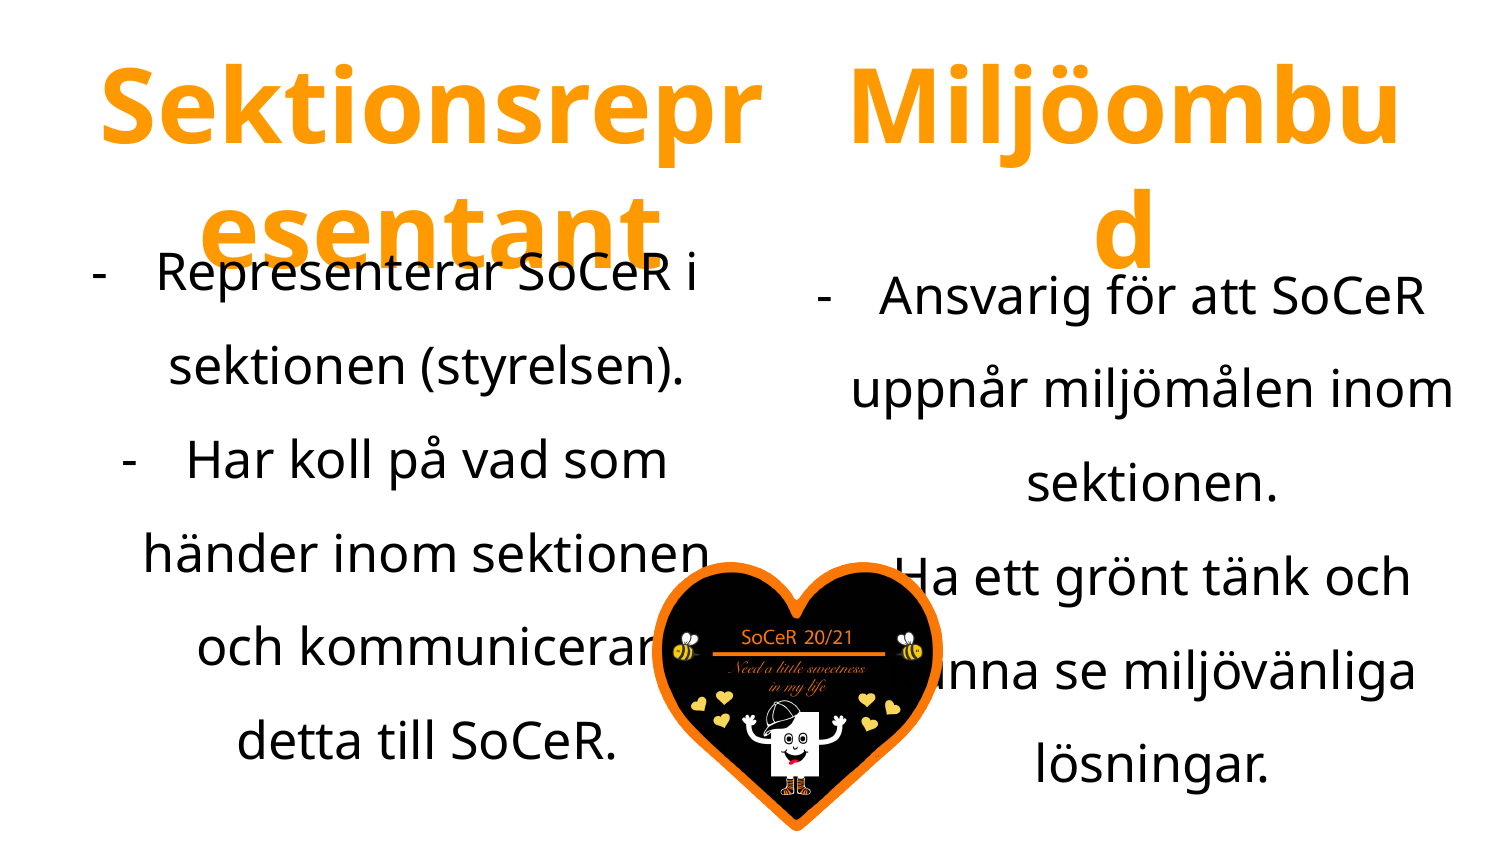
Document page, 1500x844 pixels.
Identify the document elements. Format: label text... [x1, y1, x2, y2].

picture [652, 562, 943, 831]
text_box Ansvarig för att SoCeR uppnår miljömålen inom sektionen. Ha ett grönt tänk och kunna se miljövänliga lösningar. [756, 215, 1474, 732]
text_box Miljöombud [800, 24, 1450, 152]
title Sektionsrepresentant [72, 24, 791, 119]
list Representerar SoCeR i sektionen (styrelsen). Har koll på vad som händer inom sektionen och kommunicerar detta till SoCeR. [39, 192, 740, 750]
